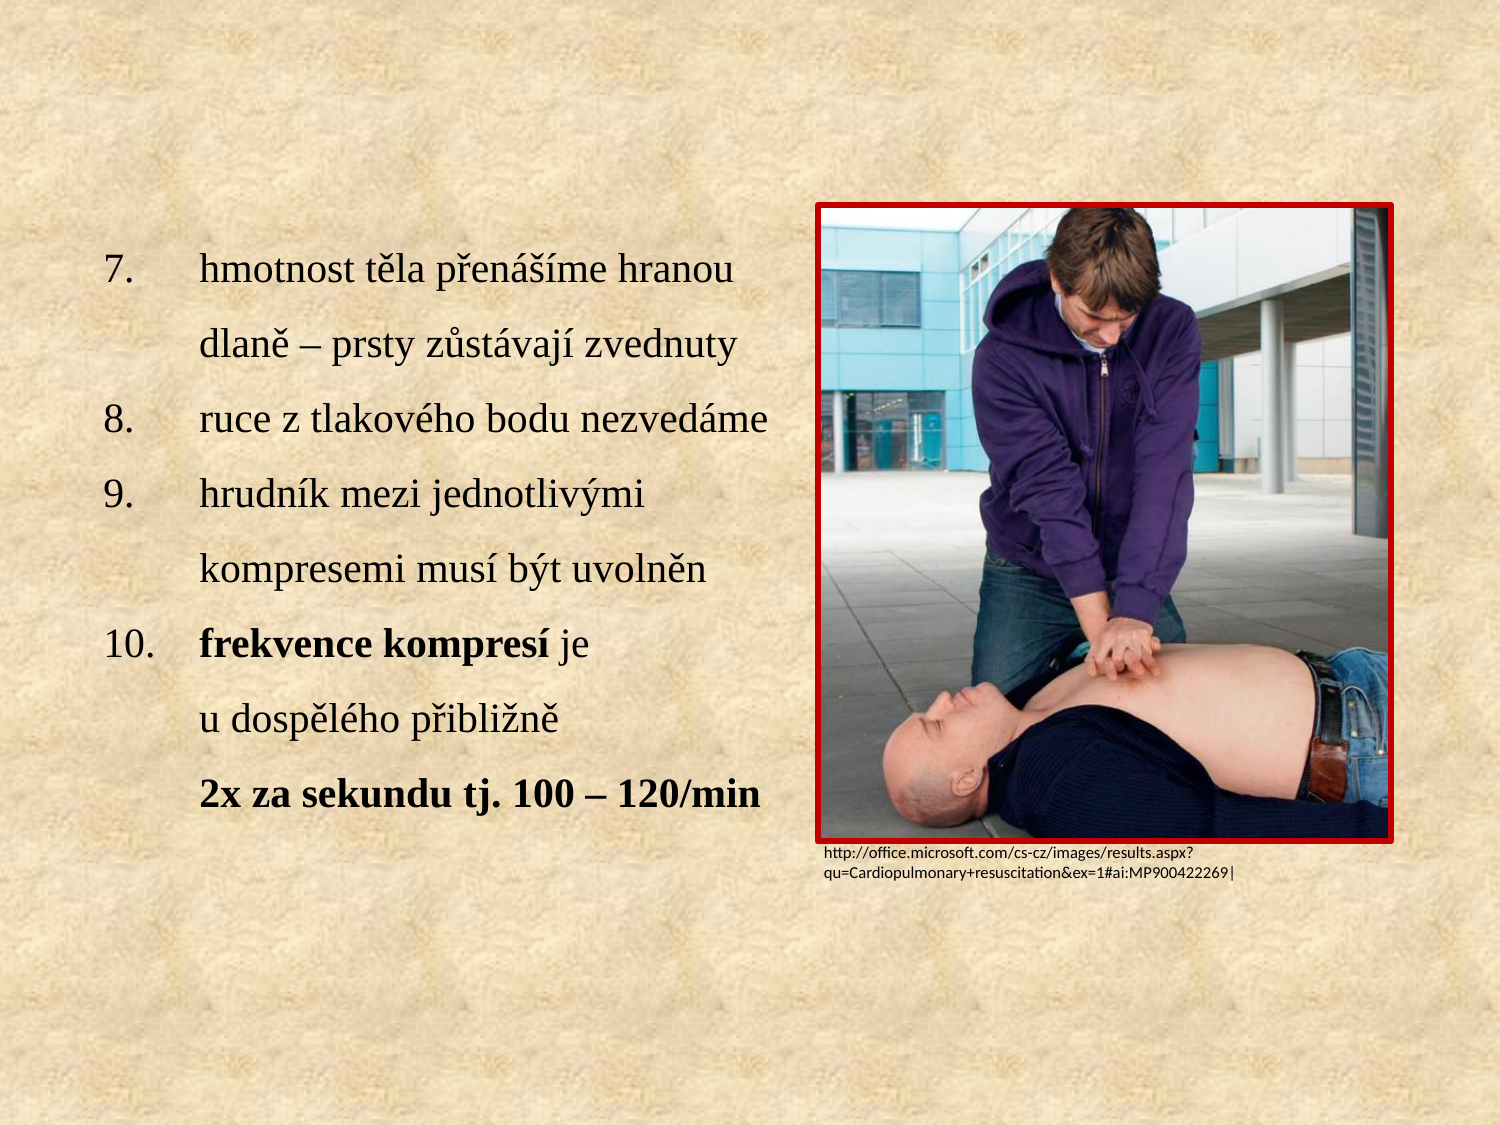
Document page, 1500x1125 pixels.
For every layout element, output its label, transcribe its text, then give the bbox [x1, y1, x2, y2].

text_box http://office.microsoft.com/cs-cz/images/results.aspx?qu=Cardiopulmonary+resuscitation&ex=1#ai:MP900422269| [809, 834, 1424, 889]
text_box hmotnost těla přenášíme hranou dlaně – prsty zůstávají zvednuty ruce z tlakového bodu nezvedáme hrudník mezi jednotlivými kompresemi musí být uvolněn frekvence kompresí je u dospělého přibližně 2x za sekundu tj. 100 – 120/min [88, 208, 809, 823]
picture [0, 0, 1500, 1125]
